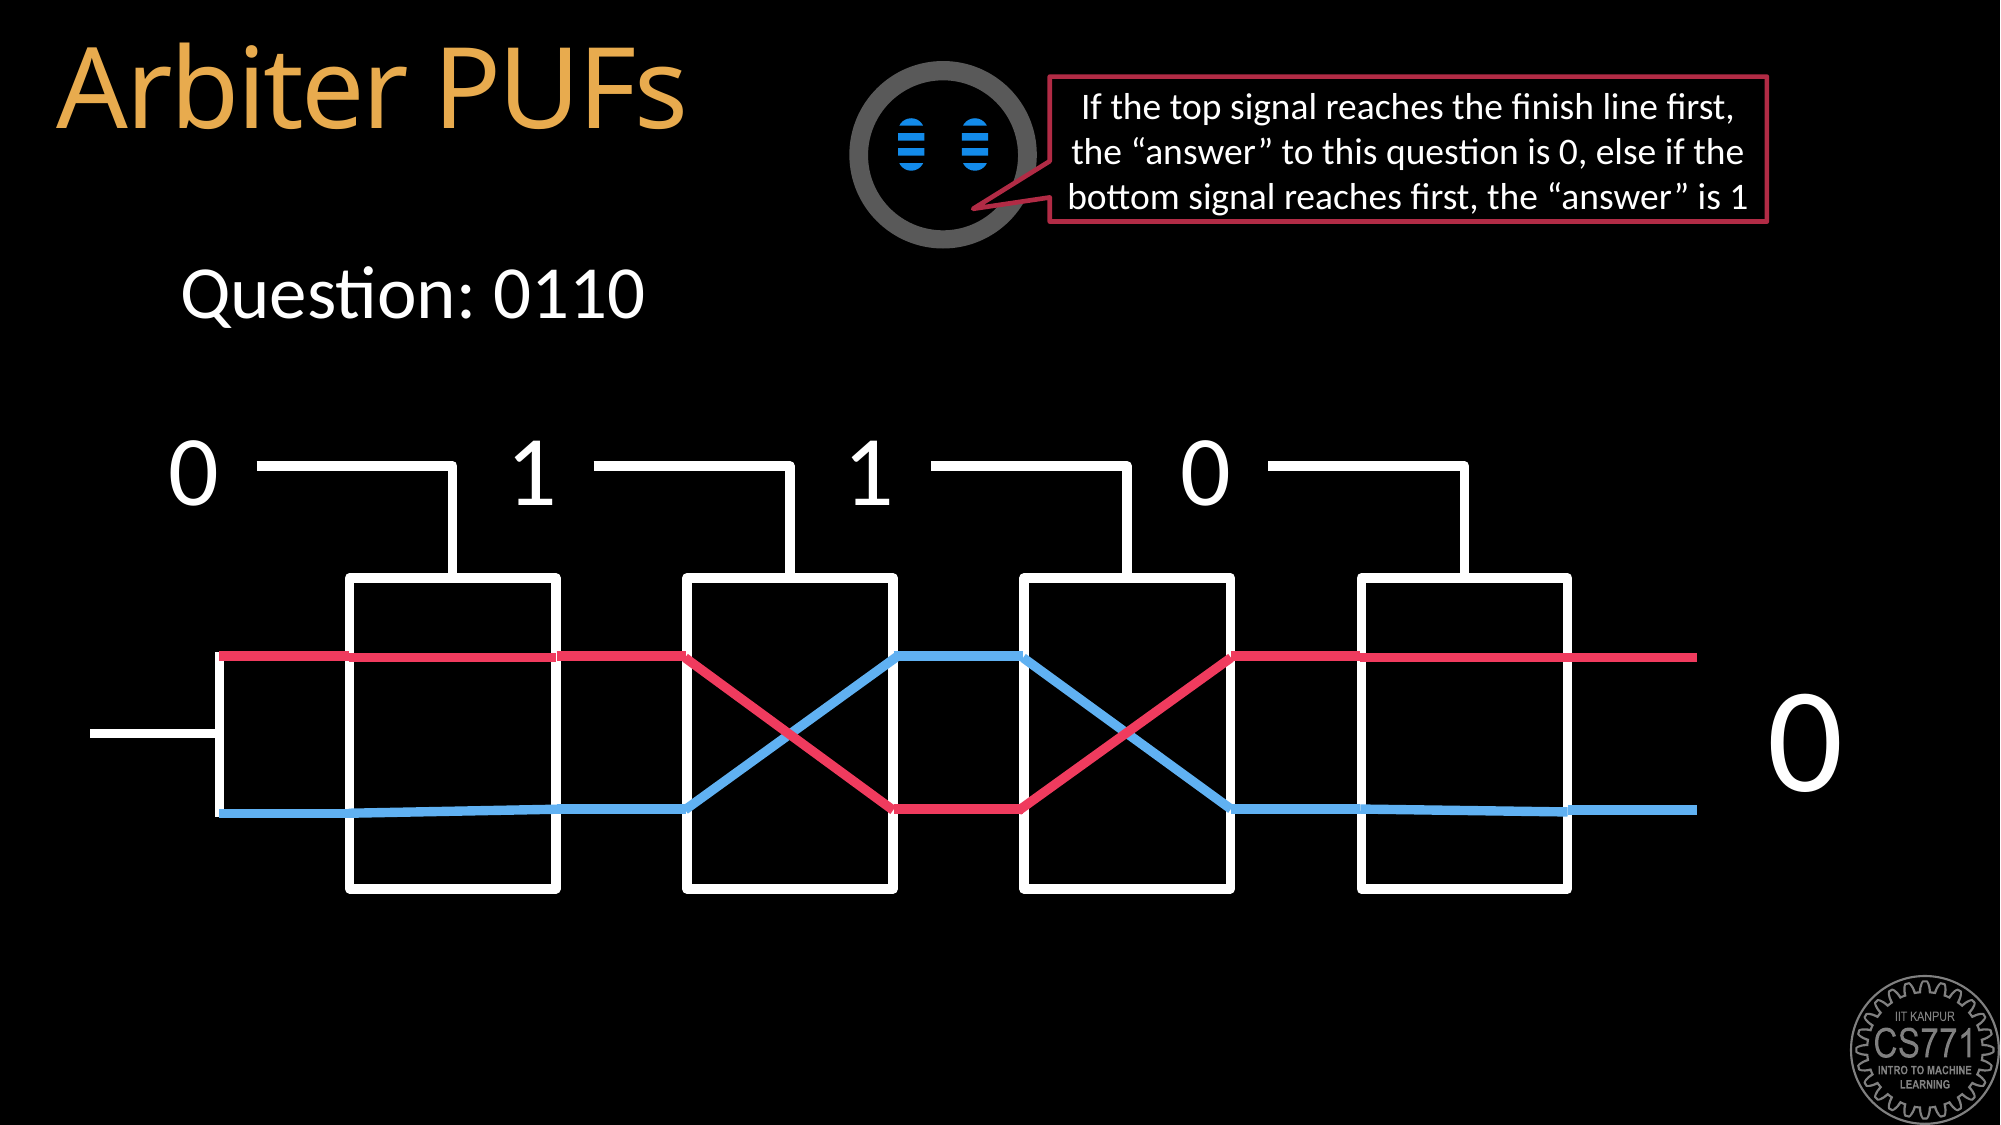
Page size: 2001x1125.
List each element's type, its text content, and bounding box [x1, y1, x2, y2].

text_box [219, 655, 1698, 812]
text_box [1267, 466, 1465, 577]
text_box [349, 577, 557, 655]
text_box [1023, 814, 1231, 890]
title Arbiter PUFs [41, 5, 1945, 183]
text_box 0 [131, 398, 257, 534]
text_box 0 [1707, 634, 1904, 829]
text_box [349, 814, 557, 890]
text_box [1023, 577, 1231, 655]
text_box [930, 466, 1128, 577]
text_box [1360, 577, 1569, 653]
text_box If the top signal reaches the finish line first, the “answer” to this question is 0, else if the bottom signal reaches first, the “answer” is 1 [1038, 75, 1768, 223]
text_box [686, 577, 894, 655]
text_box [849, 60, 1038, 249]
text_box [593, 466, 791, 577]
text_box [256, 466, 453, 577]
text_box 1 [806, 398, 931, 534]
text_box Question: 0110 [97, 236, 728, 341]
text_box 1 [469, 398, 594, 534]
text_box [1360, 814, 1569, 890]
text_box [686, 814, 894, 890]
text_box 0 [1143, 398, 1269, 534]
